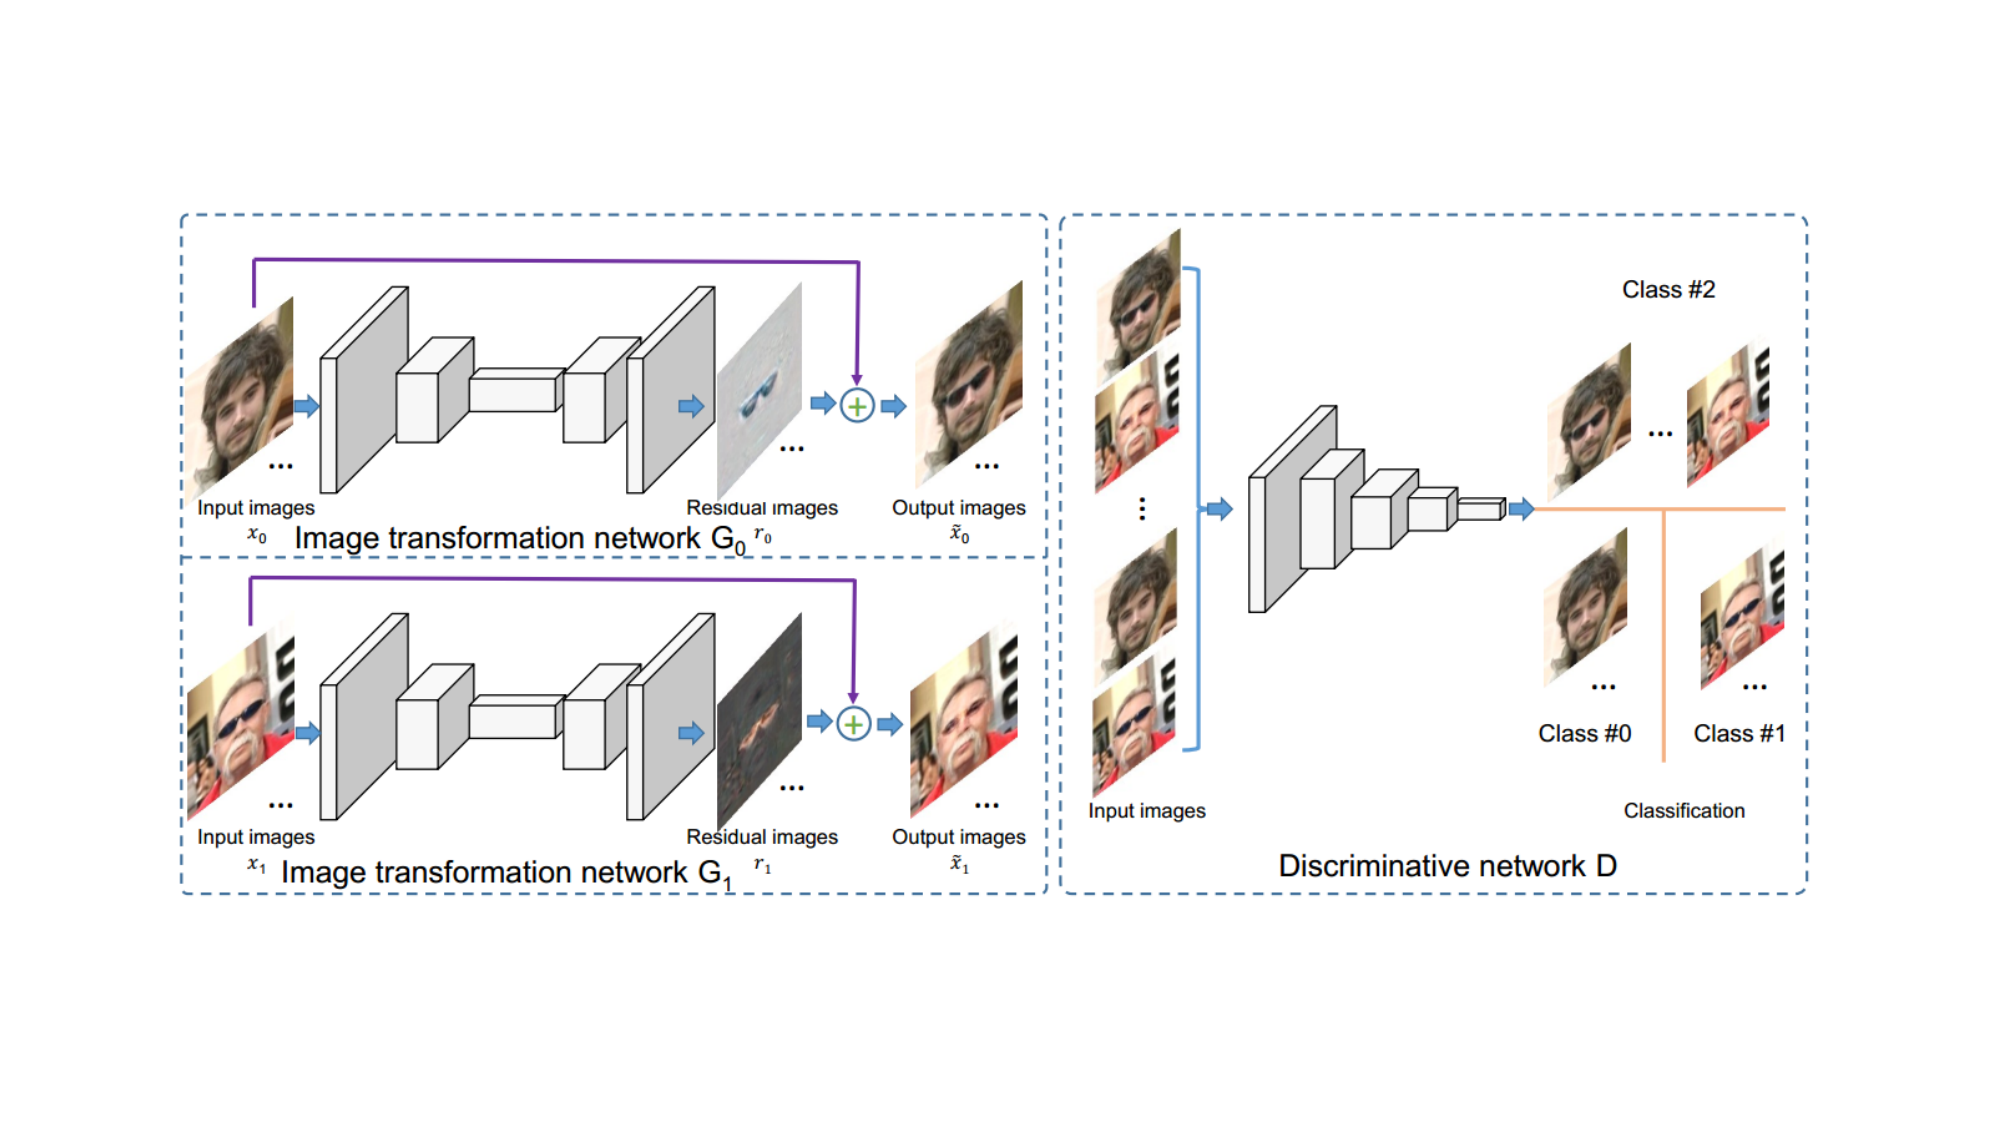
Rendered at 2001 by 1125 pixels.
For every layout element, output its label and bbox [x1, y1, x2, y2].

picture [150, 172, 1863, 935]
